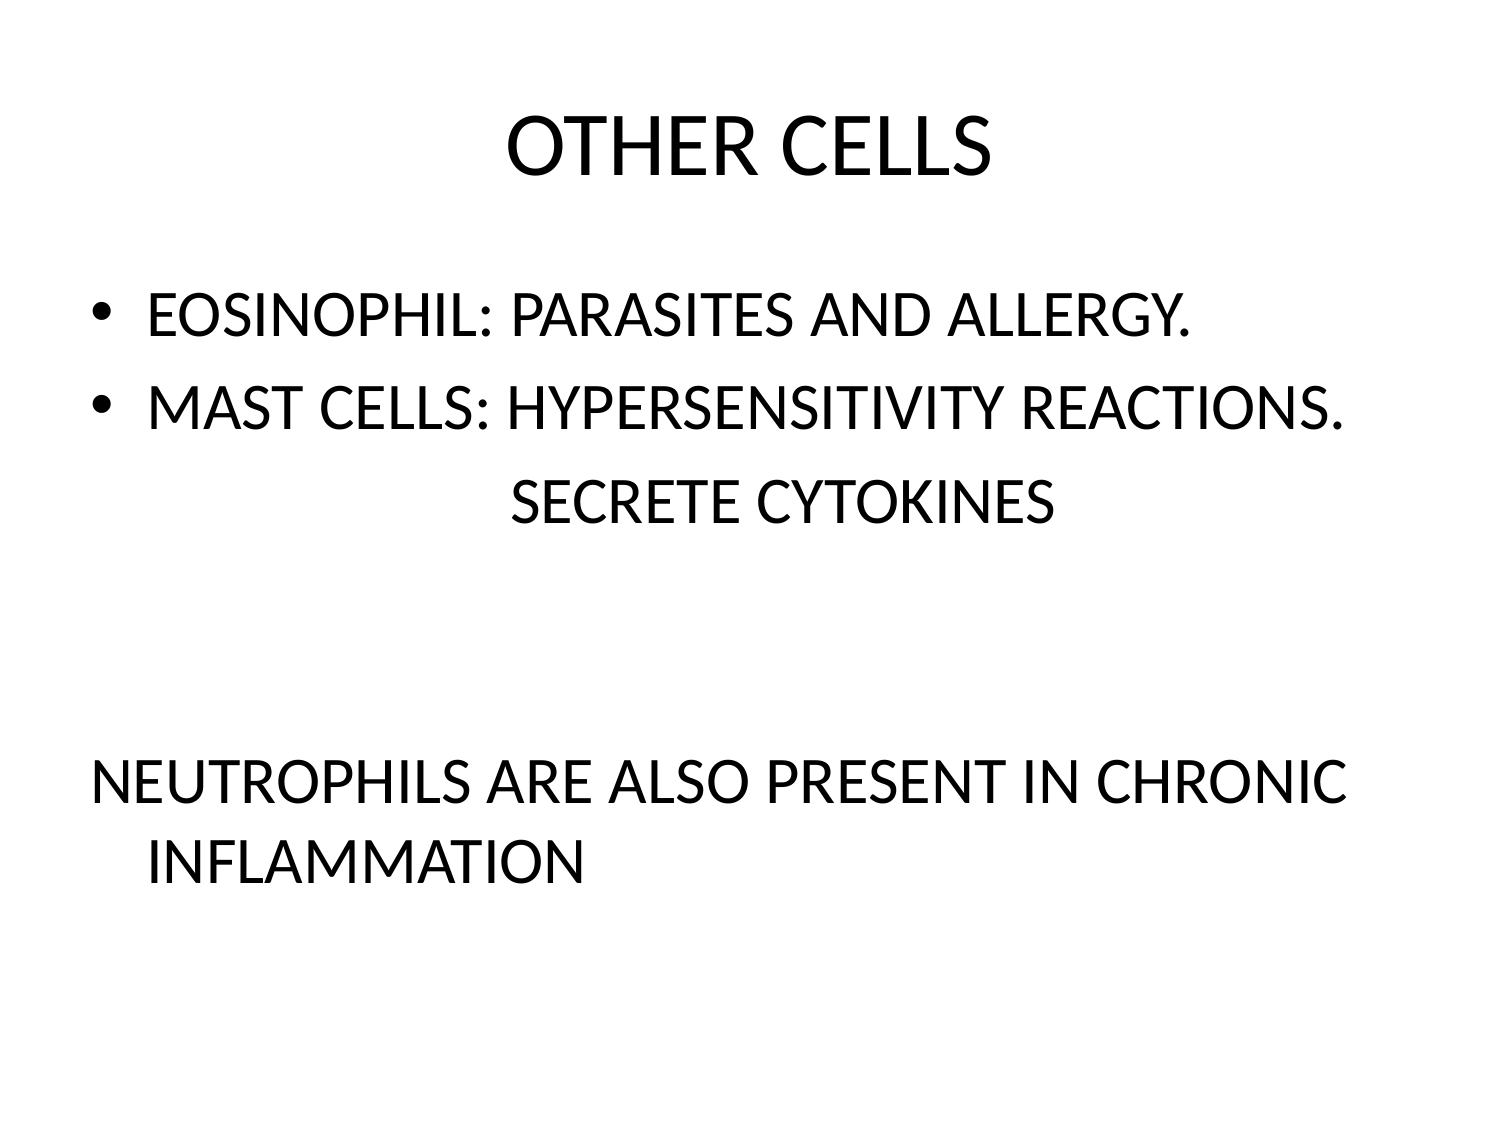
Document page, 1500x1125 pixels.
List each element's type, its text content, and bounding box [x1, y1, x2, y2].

title OTHER CELLS [75, 45, 1425, 233]
list EOSINOPHIL: PARASITES AND ALLERGY. MAST CELLS: HYPERSENSITIVITY REACTIONS. SECRETE CYTOKINES NEUTROPHILS ARE ALSO PRESENT IN CHRONIC INFLAMMATION [75, 262, 1425, 1005]
